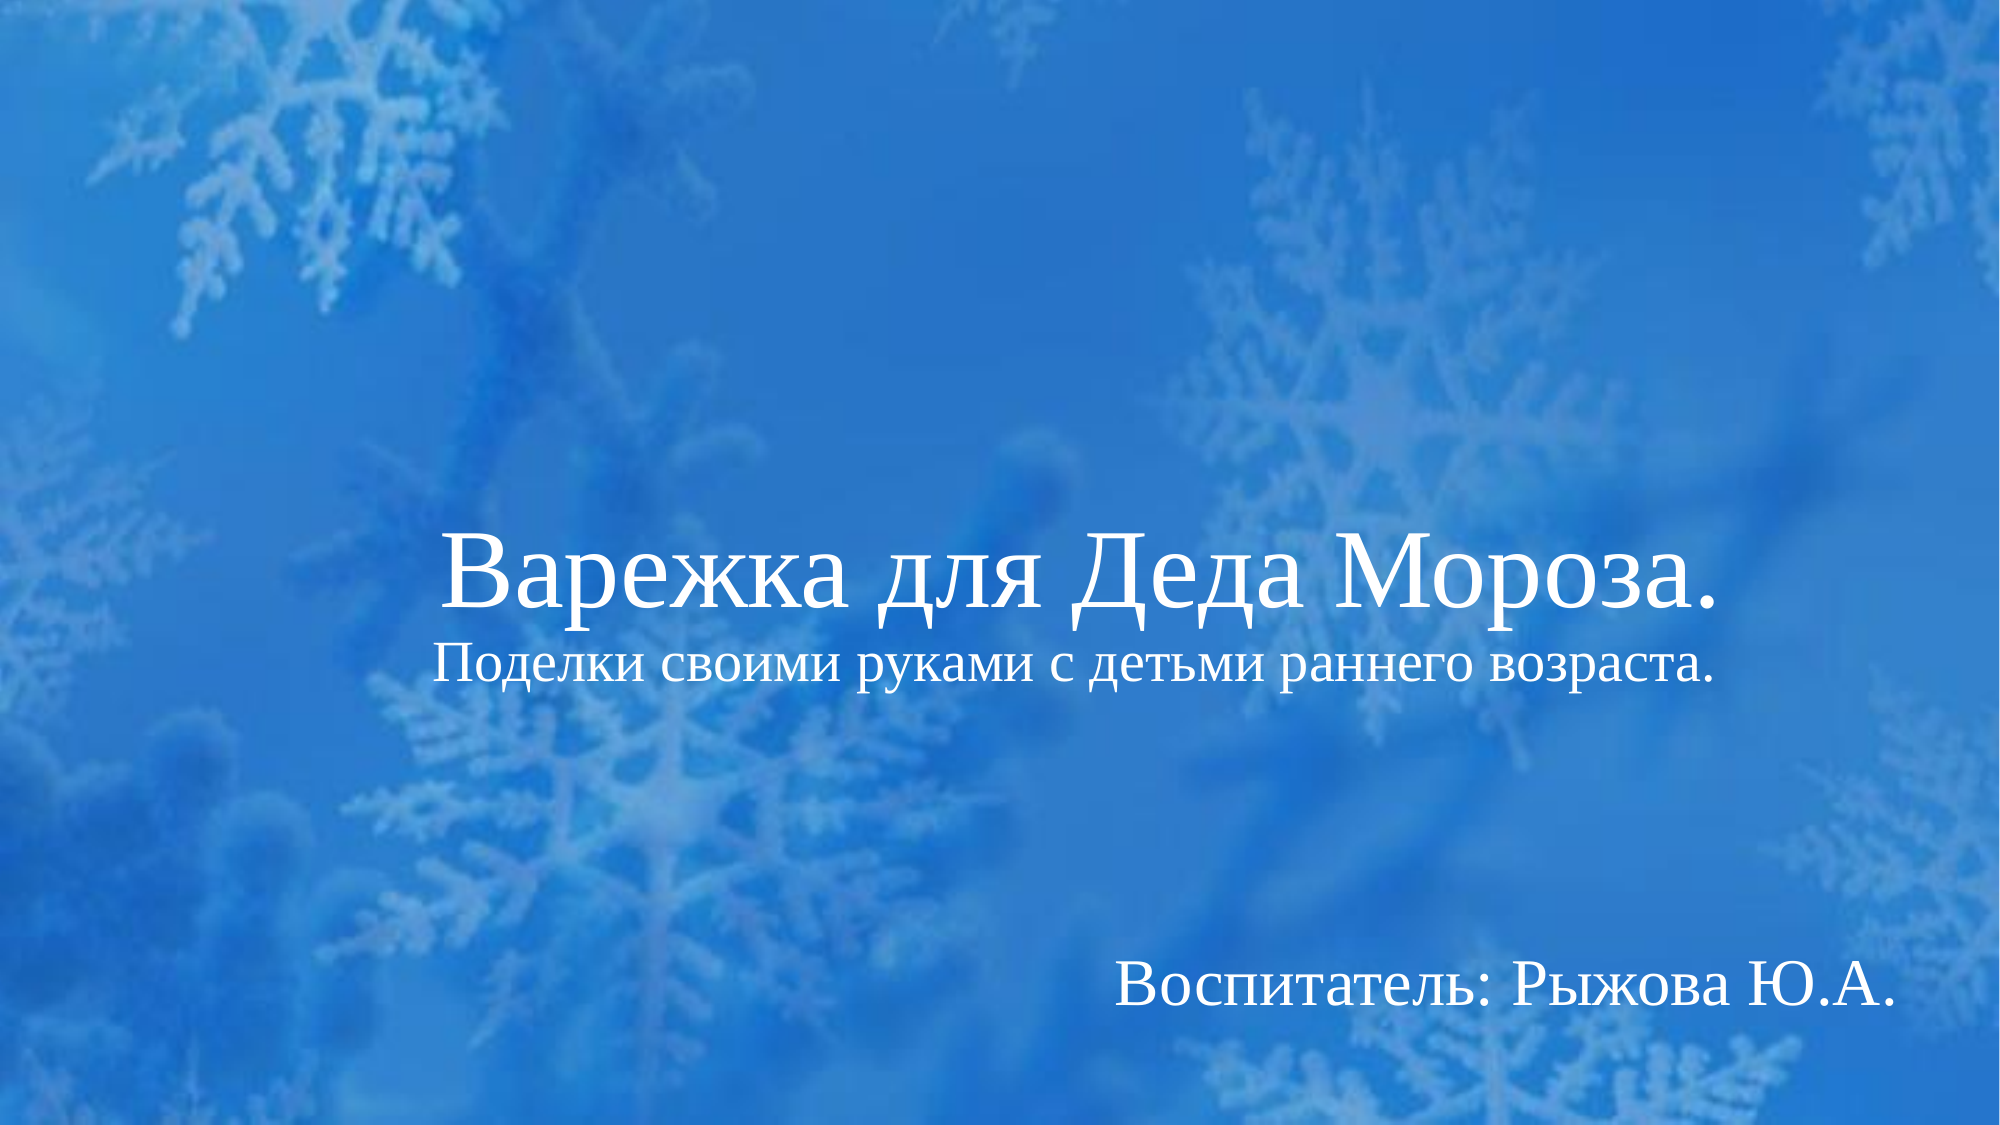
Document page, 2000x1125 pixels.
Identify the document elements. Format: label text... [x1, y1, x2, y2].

picture [0, 0, 2000, 1125]
subtitle Воспитатель: Рыжова Ю.А. [1082, 940, 1914, 1035]
title Варежка для Деда Мороза. Поделки своими руками с детьми раннего возраста. [398, 262, 1765, 703]
